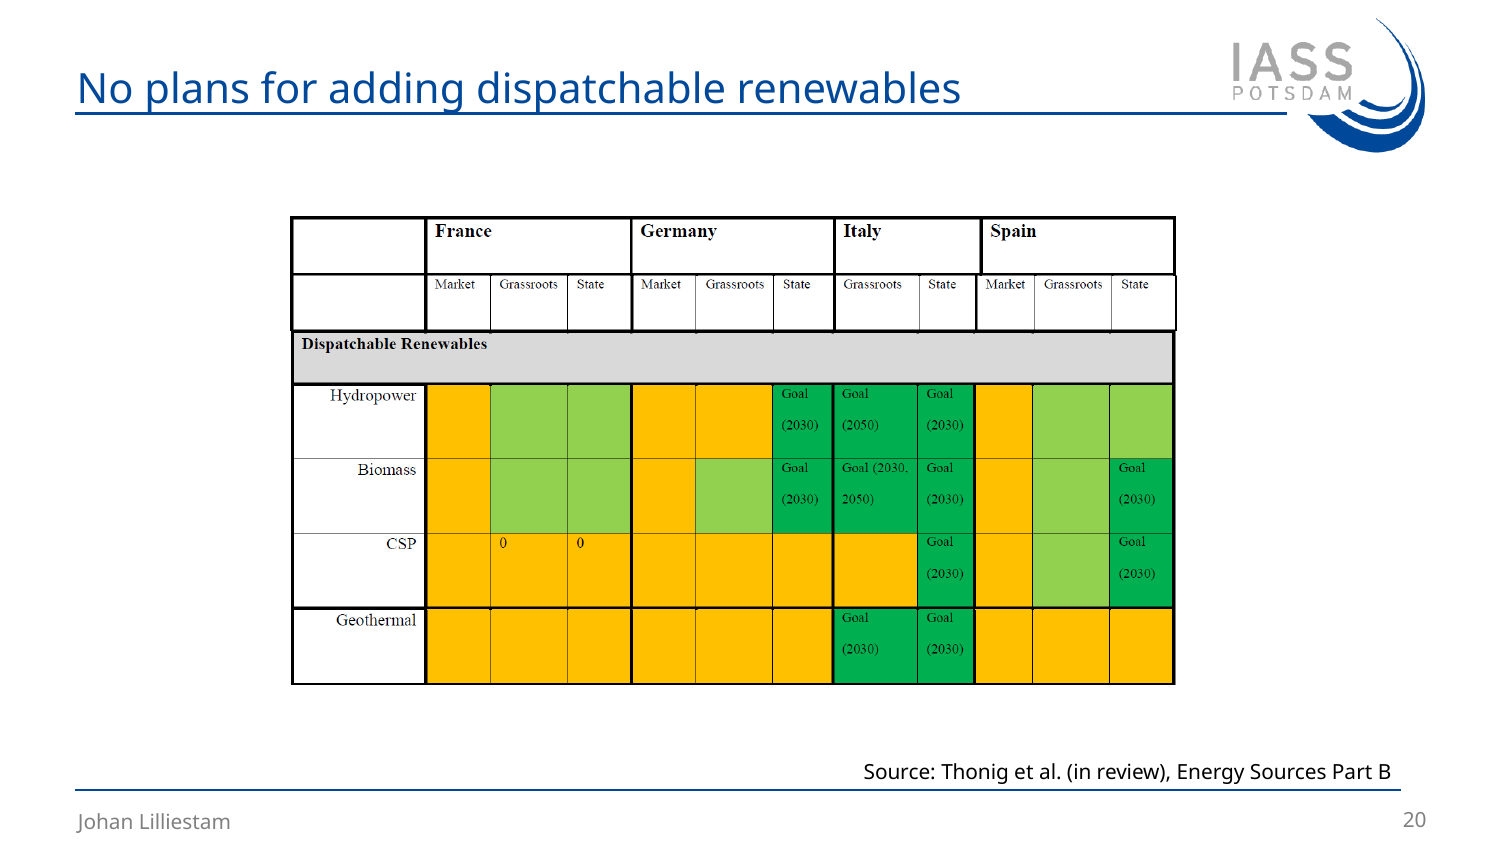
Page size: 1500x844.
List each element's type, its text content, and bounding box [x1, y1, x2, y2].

picture [290, 0, 1488, 686]
title No plans for adding dispatchable renewables [76, 61, 1223, 116]
text_box Source: Thonig et al. (in review), Energy Sources Part B [706, 751, 1407, 791]
